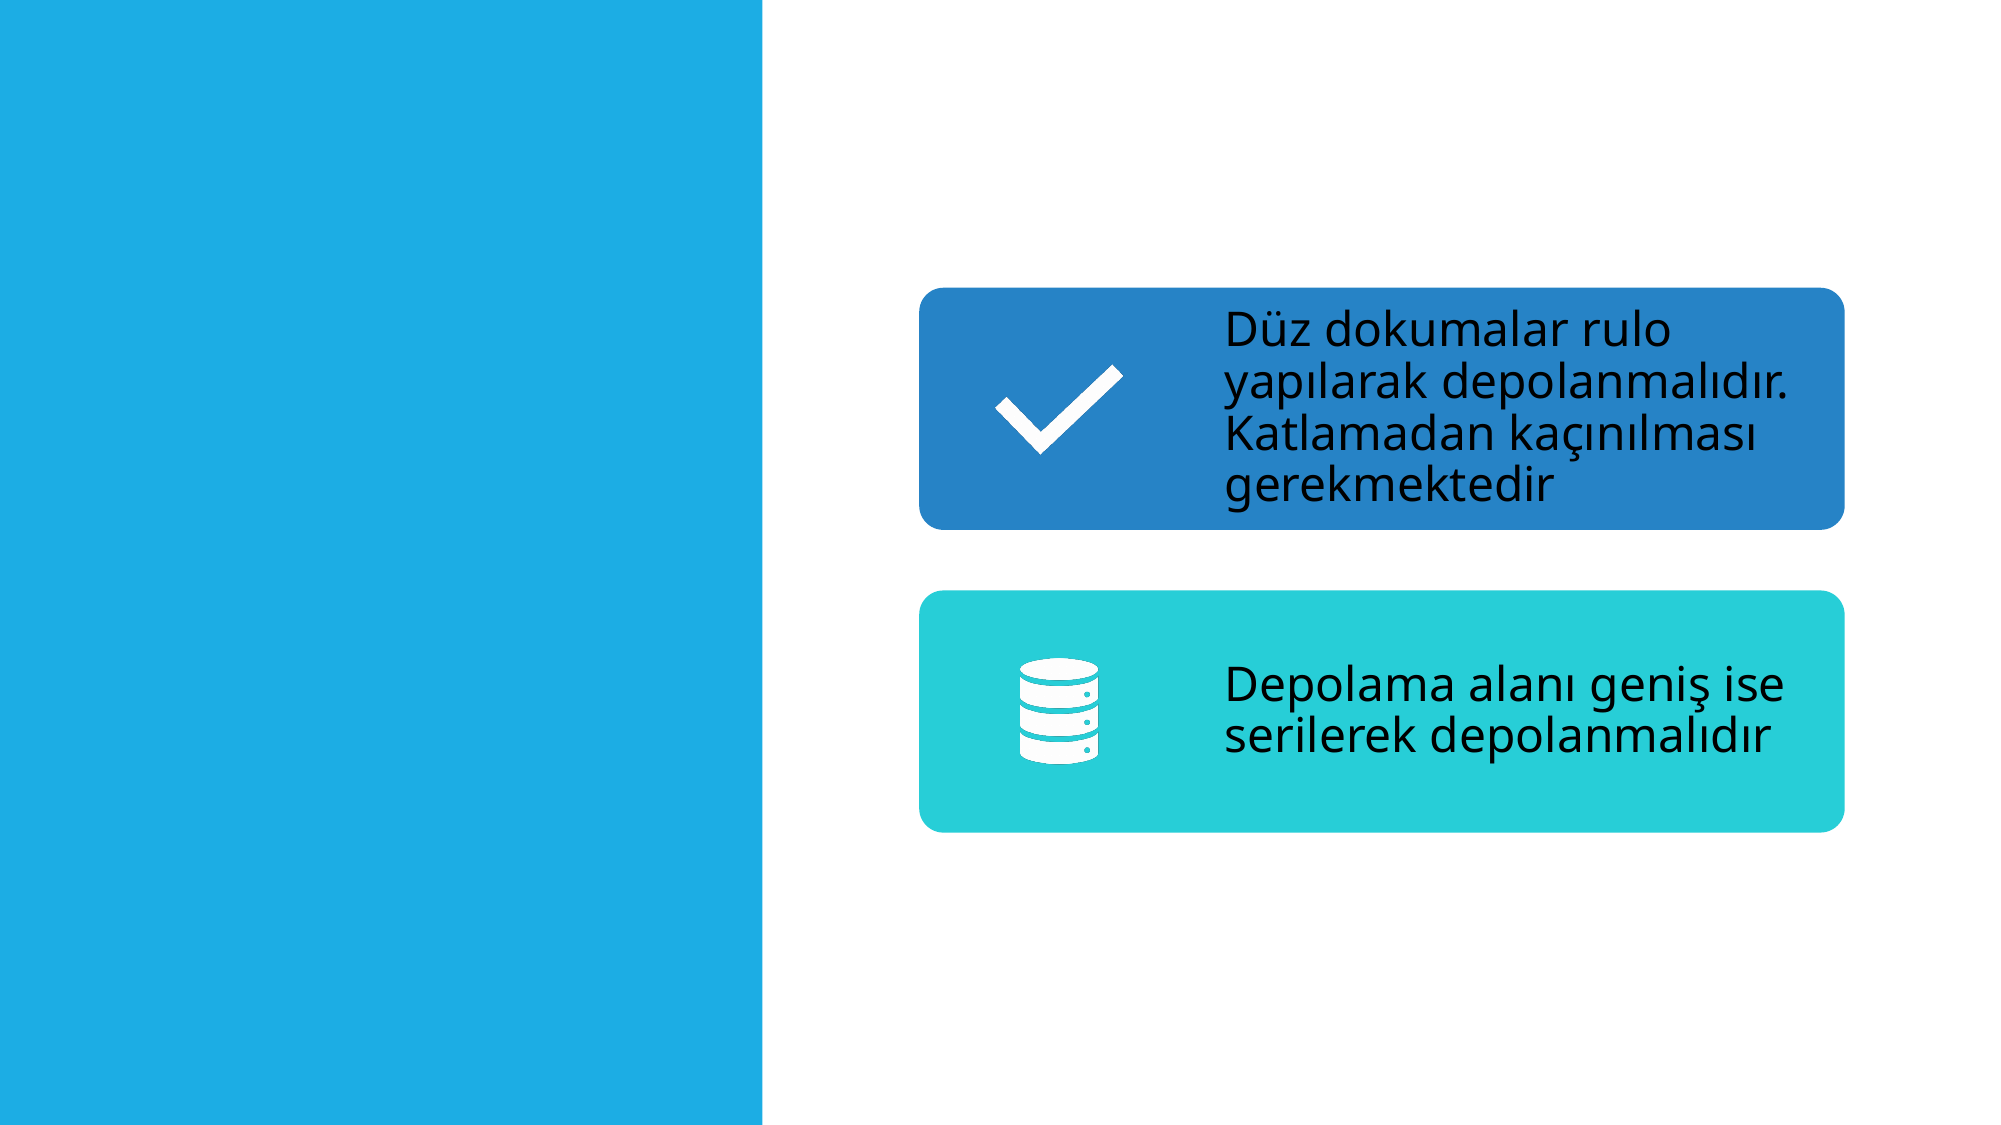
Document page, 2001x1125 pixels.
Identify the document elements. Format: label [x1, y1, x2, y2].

list [918, 156, 1845, 964]
text_box [0, 0, 764, 1125]
